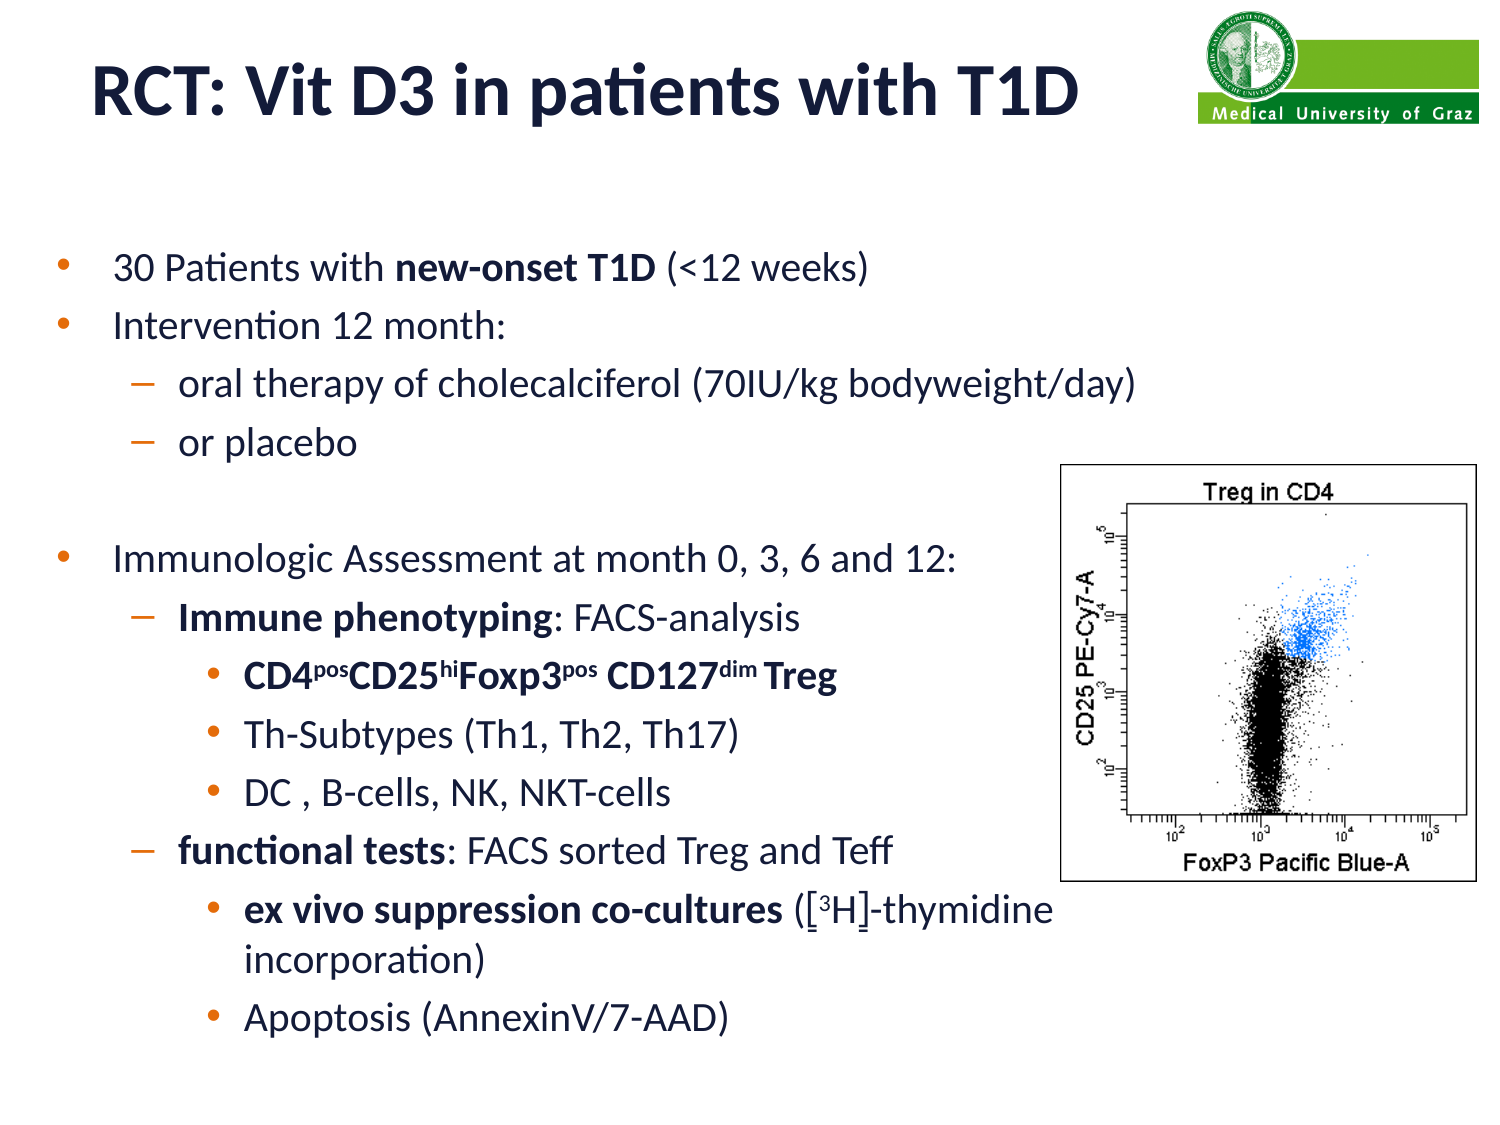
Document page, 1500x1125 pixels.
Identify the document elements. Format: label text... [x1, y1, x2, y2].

picture [889, 464, 1500, 882]
list 30 Patients with new-onset T1D (<12 weeks) Intervention 12 month: oral therapy of cholecalciferol (70IU/kg bodyweight/day) or placebo Immunologic Assessment at month 0, 3, 6 and 12: Immune phenotyping: FACS-analysis CD4posCD25hiFoxp3pos CD127dim Treg Th-Subtypes (Th1, Th2, Th17) DC , B-cells, NK, NKT-cells functional tests: FACS sorted Treg and Teff ex vivo suppression co-cultures (⦋3H⦌-thymidine incorporation) Apoptosis (AnnexinV/7-AAD) [41, 231, 1294, 1083]
picture [1198, 7, 1479, 124]
title RCT: Vit D3 in patients with T1D [76, 90, 1105, 171]
